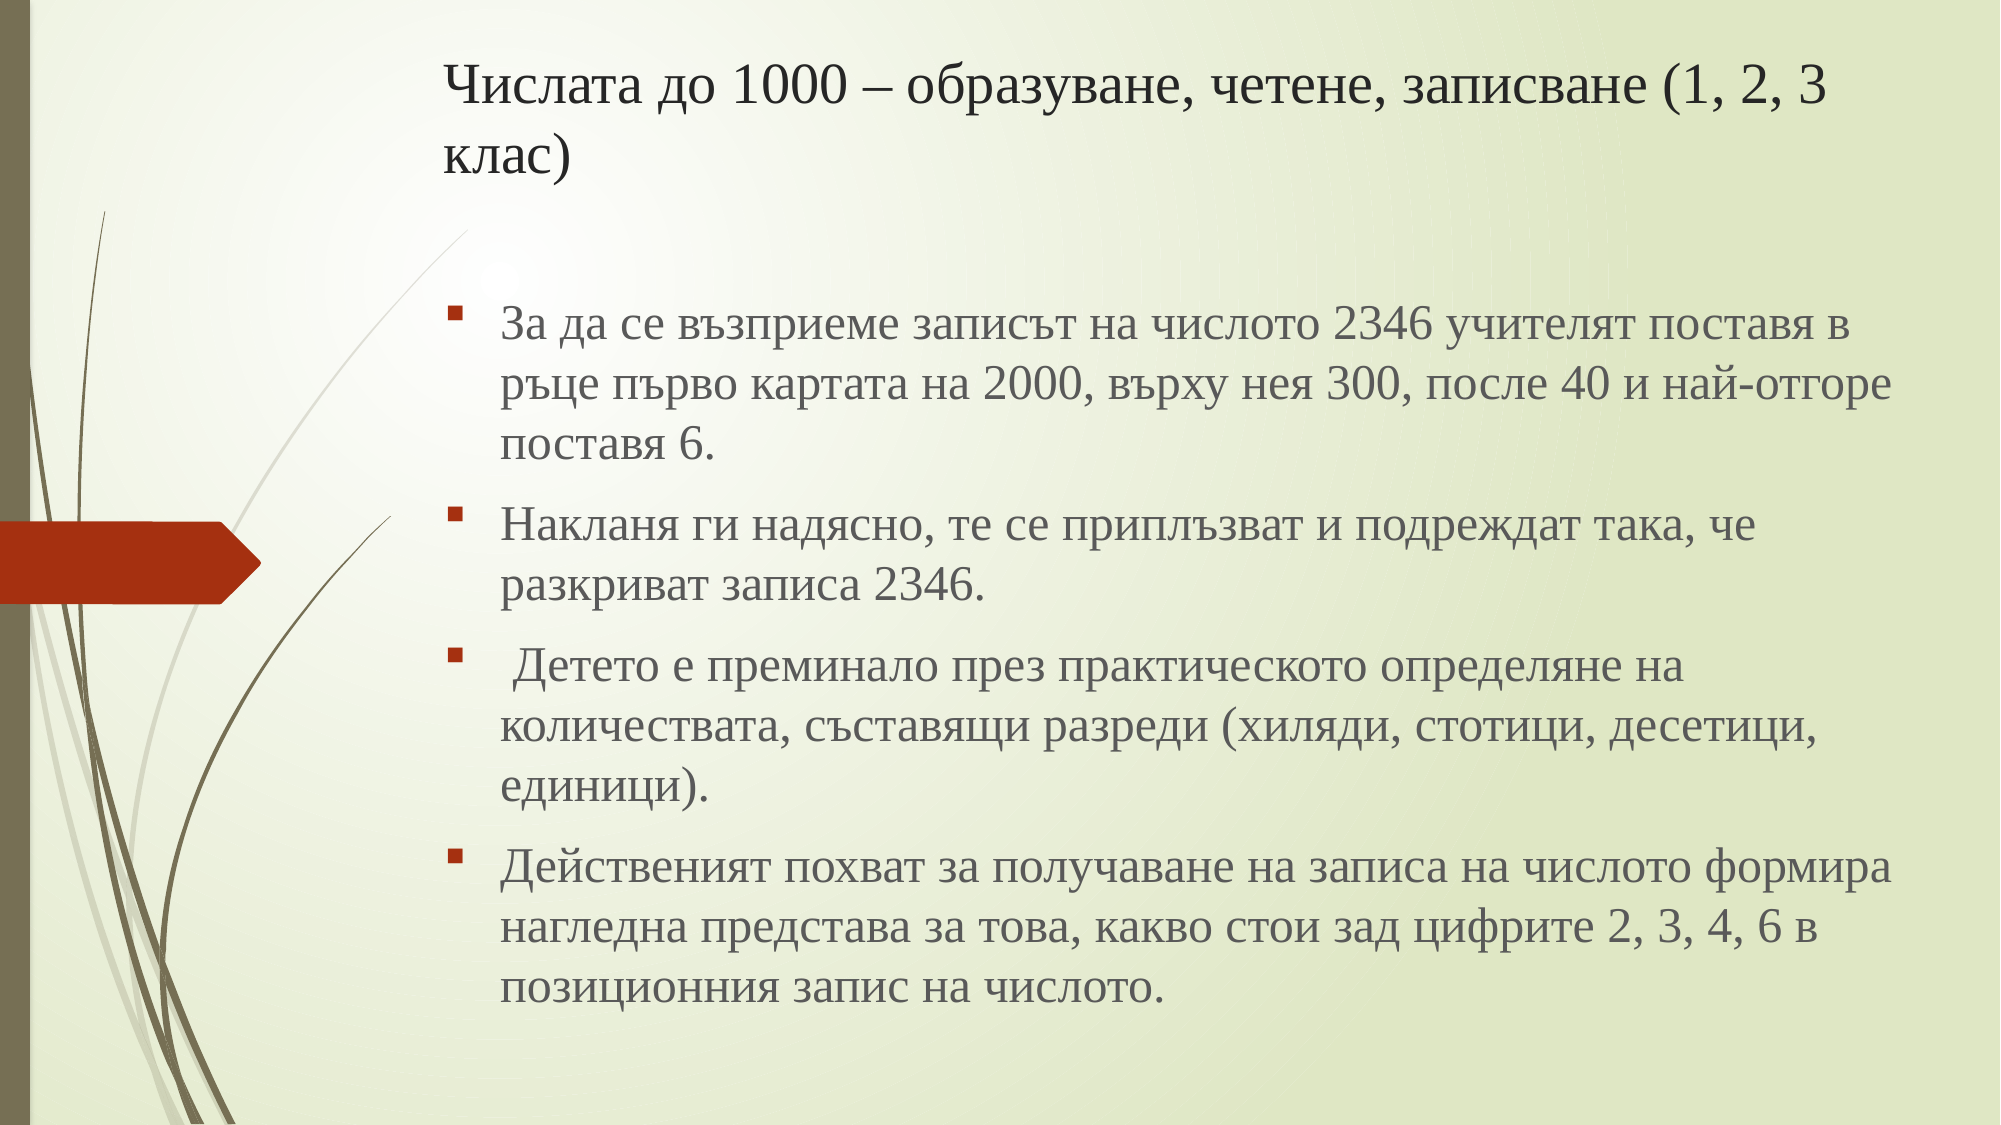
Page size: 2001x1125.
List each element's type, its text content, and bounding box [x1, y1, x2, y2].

list За да се възприеме записът на числото 2346 учителят поставя в ръце първо картата на 2000, върху нея 300, после 40 и най-отгоре поставя 6. Накланя ги надясно, те се приплъзват и подреждат така, че разкриват записа 2346. Детето е преминало през практическото определяне на количествата, съставящи разреди (хиляди, стотици, десетици, единици). Действеният похват за получаване на записа на числото формира нагледна представа за това, какво стои зад цифрите 2, 3, 4, 6 в позиционния запис на числото. [428, 211, 1945, 1107]
title Числата до 1000 – образуване, четене, записване (1, 2, 3 клас) [428, 31, 1917, 193]
